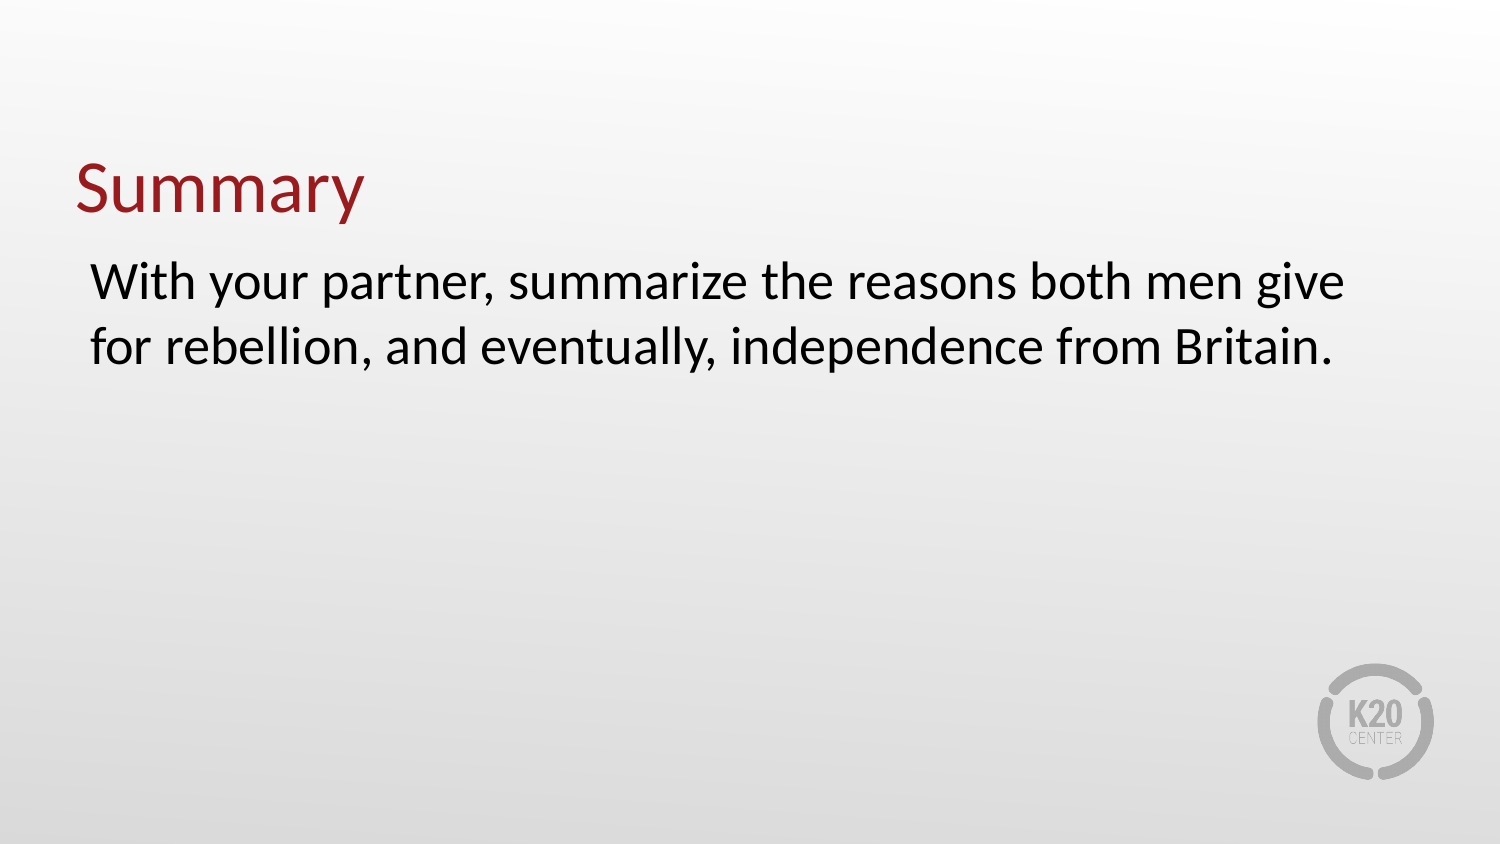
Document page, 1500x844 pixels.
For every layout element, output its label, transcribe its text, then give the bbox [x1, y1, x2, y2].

list With your partner, summarize the reasons both men give for rebellion, and eventually, independence from Britain. [75, 238, 1425, 779]
title Summary [75, 86, 1425, 228]
